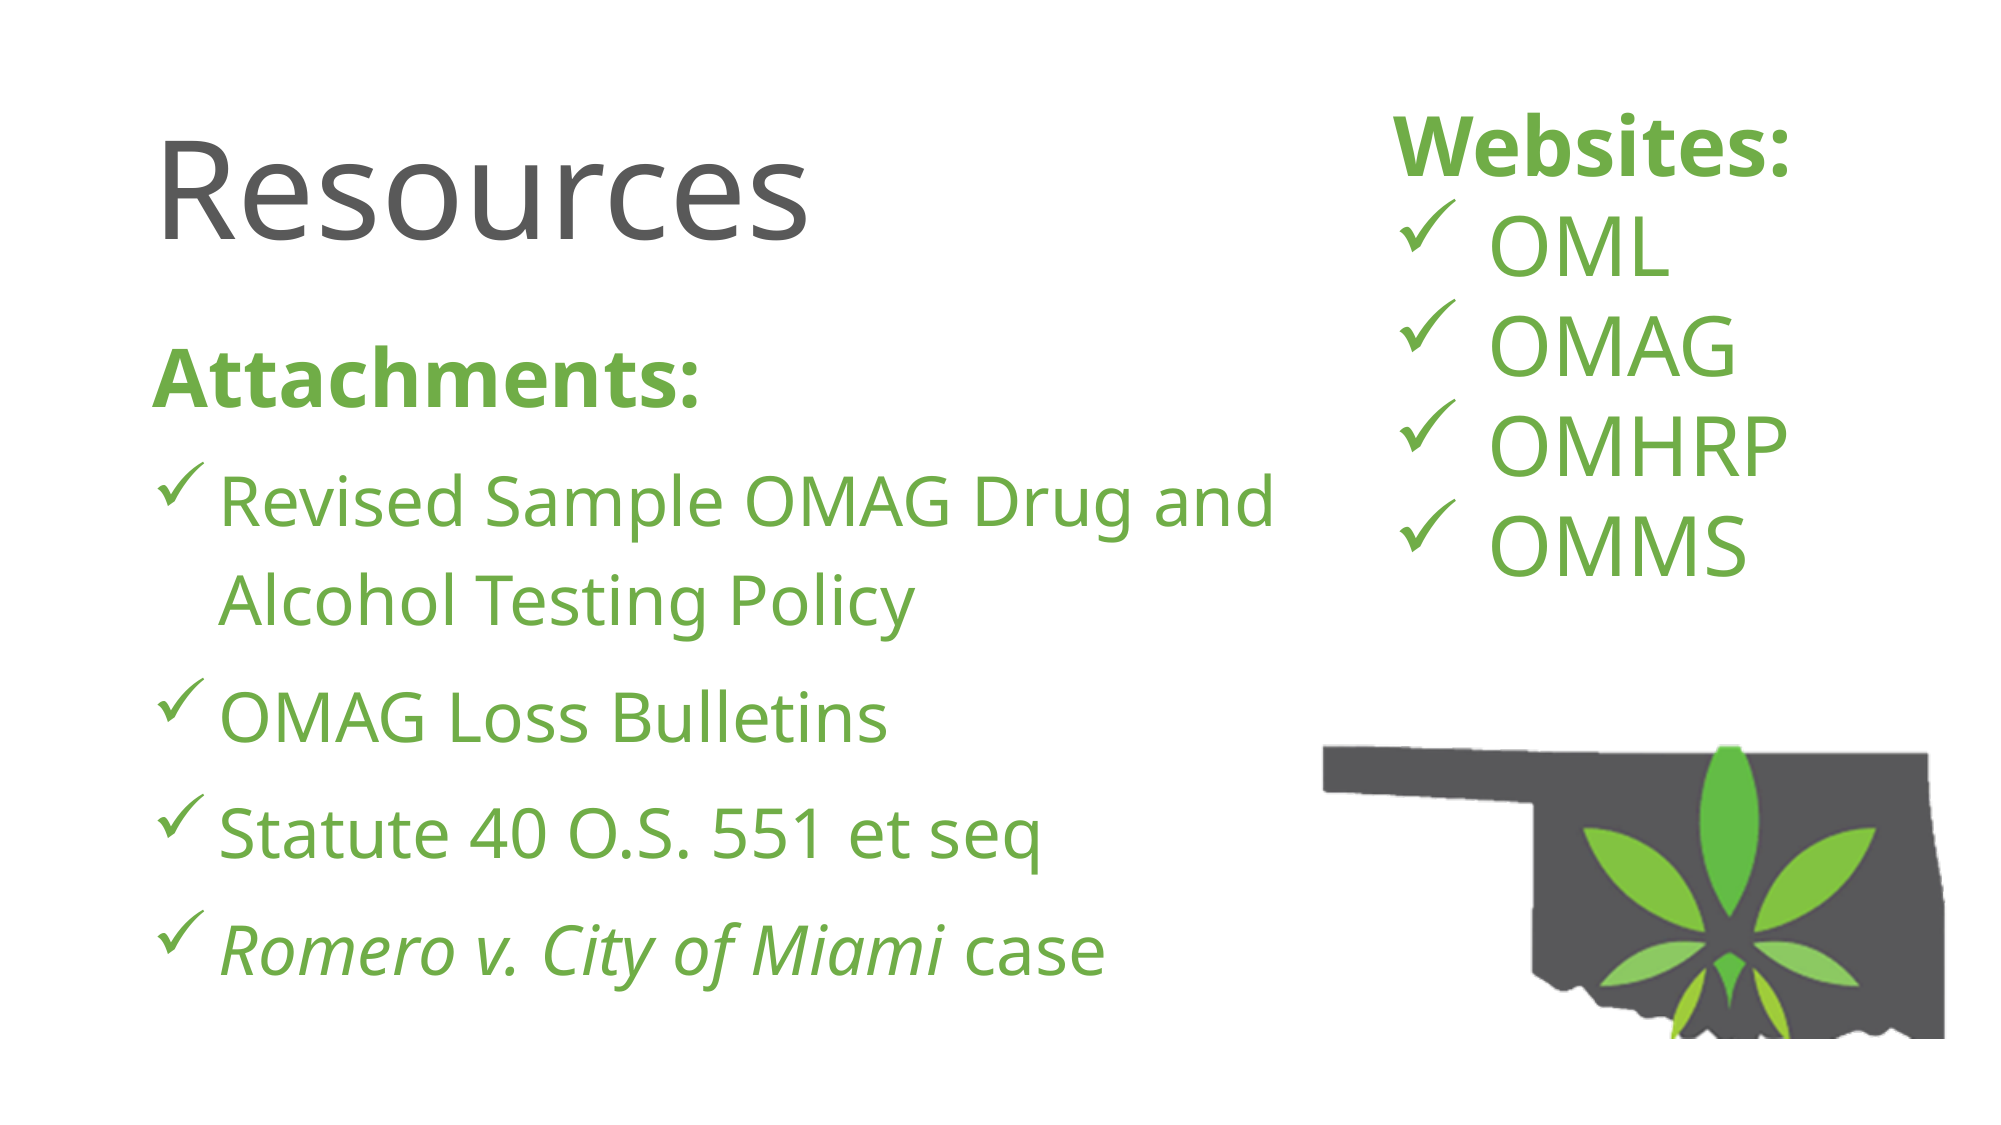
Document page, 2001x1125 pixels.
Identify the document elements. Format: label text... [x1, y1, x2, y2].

text_box Websites: OML OMAG OMHRP OMMS [1378, 85, 1877, 601]
title Resources [137, 85, 1378, 304]
list Attachments: Revised Sample OMAG Drug and Alcohol Testing Policy OMAG Loss Bulletins Statute 40 O.S. 551 et seq Romero v. City of Miami case [137, 299, 1294, 1014]
picture [1320, 737, 1950, 1039]
